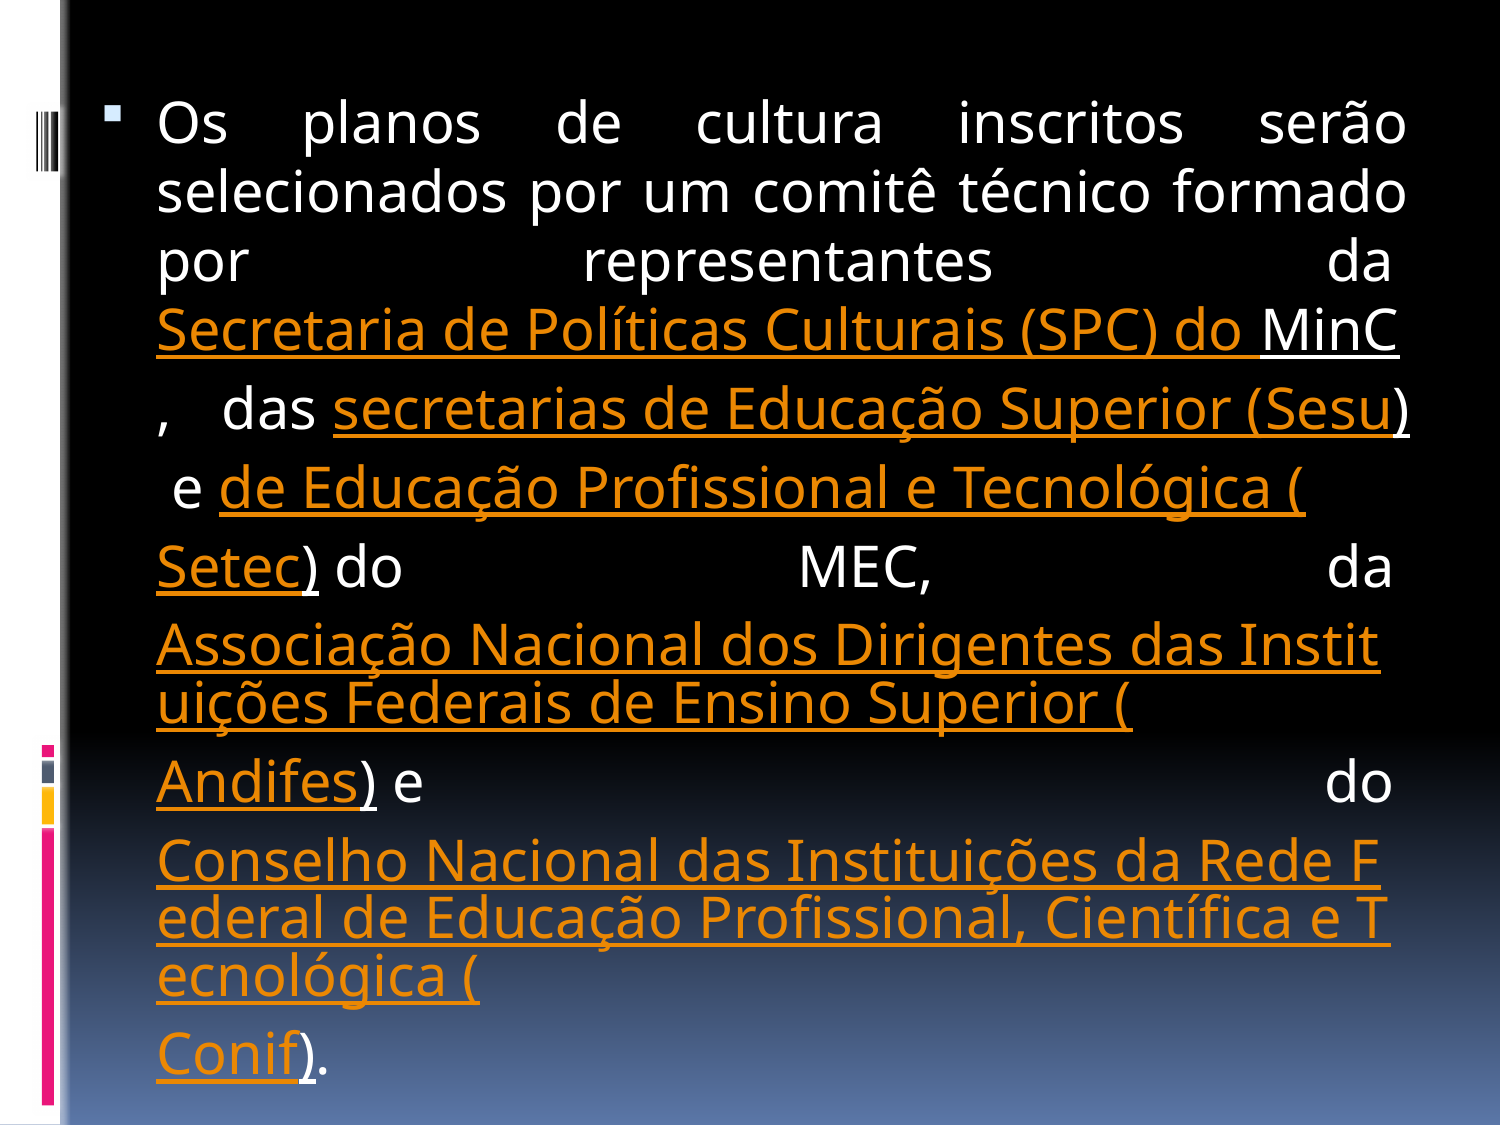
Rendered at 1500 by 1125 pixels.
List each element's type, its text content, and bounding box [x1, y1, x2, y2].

list Os planos de cultura inscritos serão selecionados por um comitê técnico formado por representantes da Secretaria de Políticas Culturais (SPC) do MinC, das secretarias de Educação Superior (Sesu) e de Educação Profissional e Tecnológica (Setec) do MEC, da Associação Nacional dos Dirigentes das Instituições Federais de Ensino Superior (Andifes) e do Conselho Nacional das Instituições da Rede Federal de Educação Profissional, Científica e Tecnológica (Conif). [75, 78, 1425, 1005]
